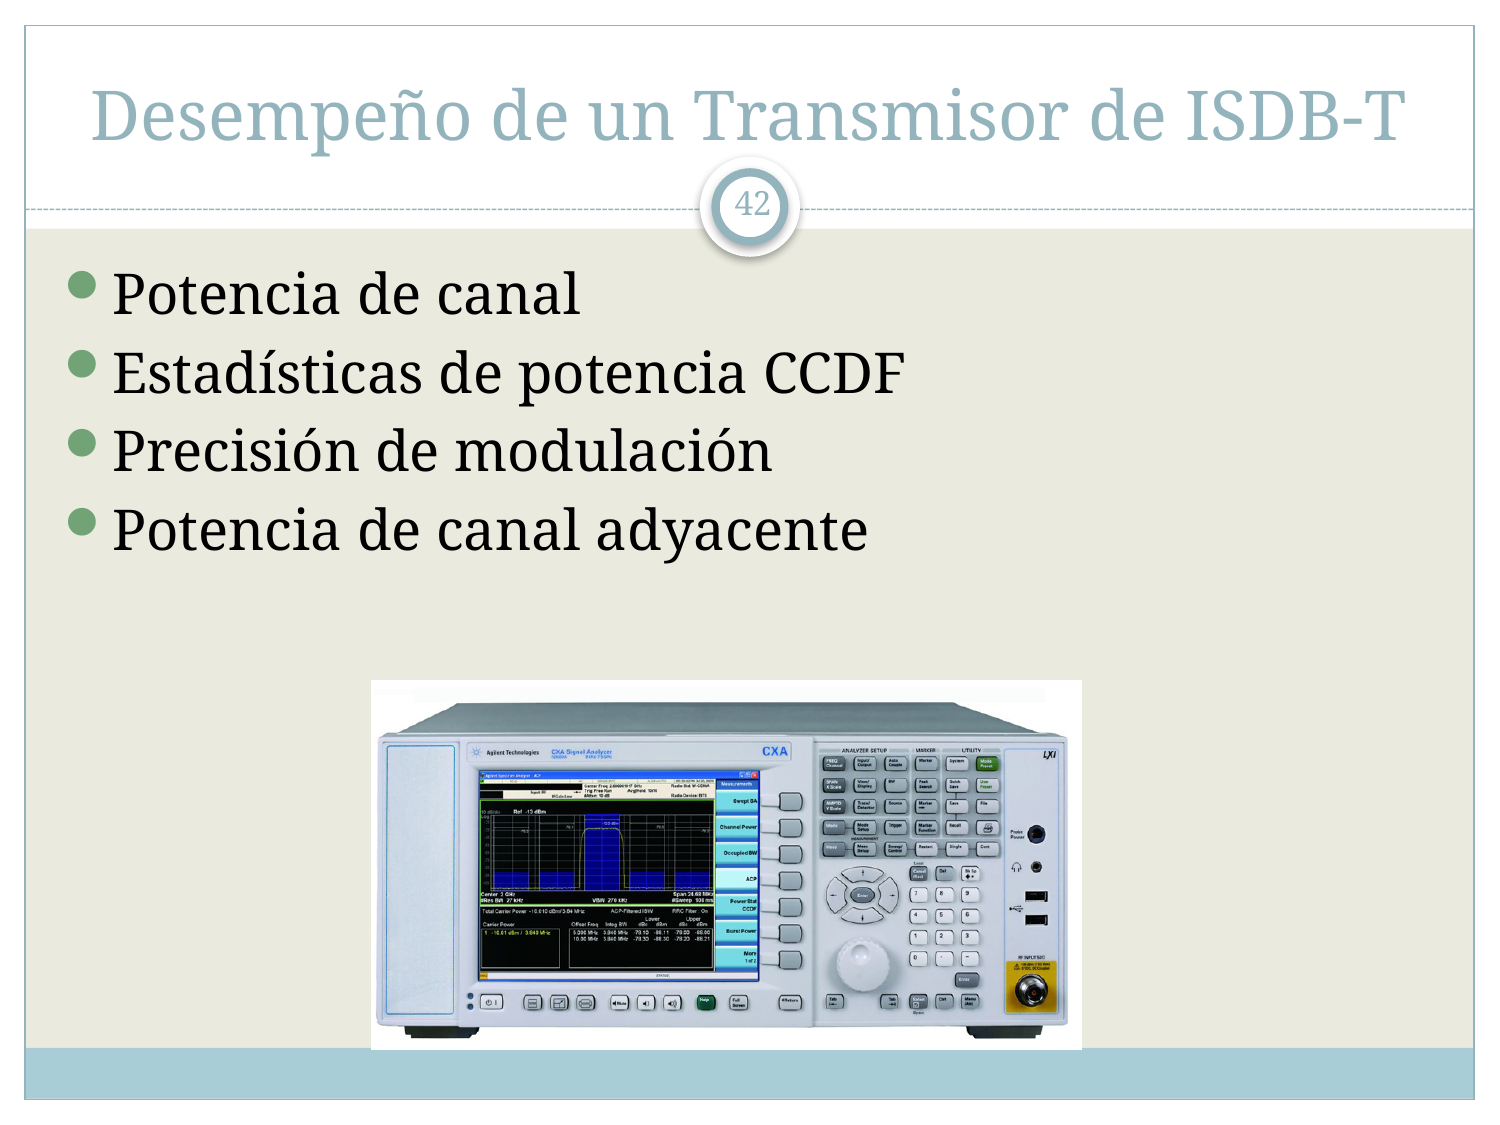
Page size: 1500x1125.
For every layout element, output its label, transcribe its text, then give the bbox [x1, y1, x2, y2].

picture [371, 680, 1082, 1050]
title Desempeño de un Transmisor de ISDB-T [49, 37, 1450, 162]
slide_number 42 [715, 168, 791, 241]
list Potencia de canal Estadísticas de potencia CCDF Precisión de modulación Potencia de canal adyacente [49, 250, 1445, 1001]
